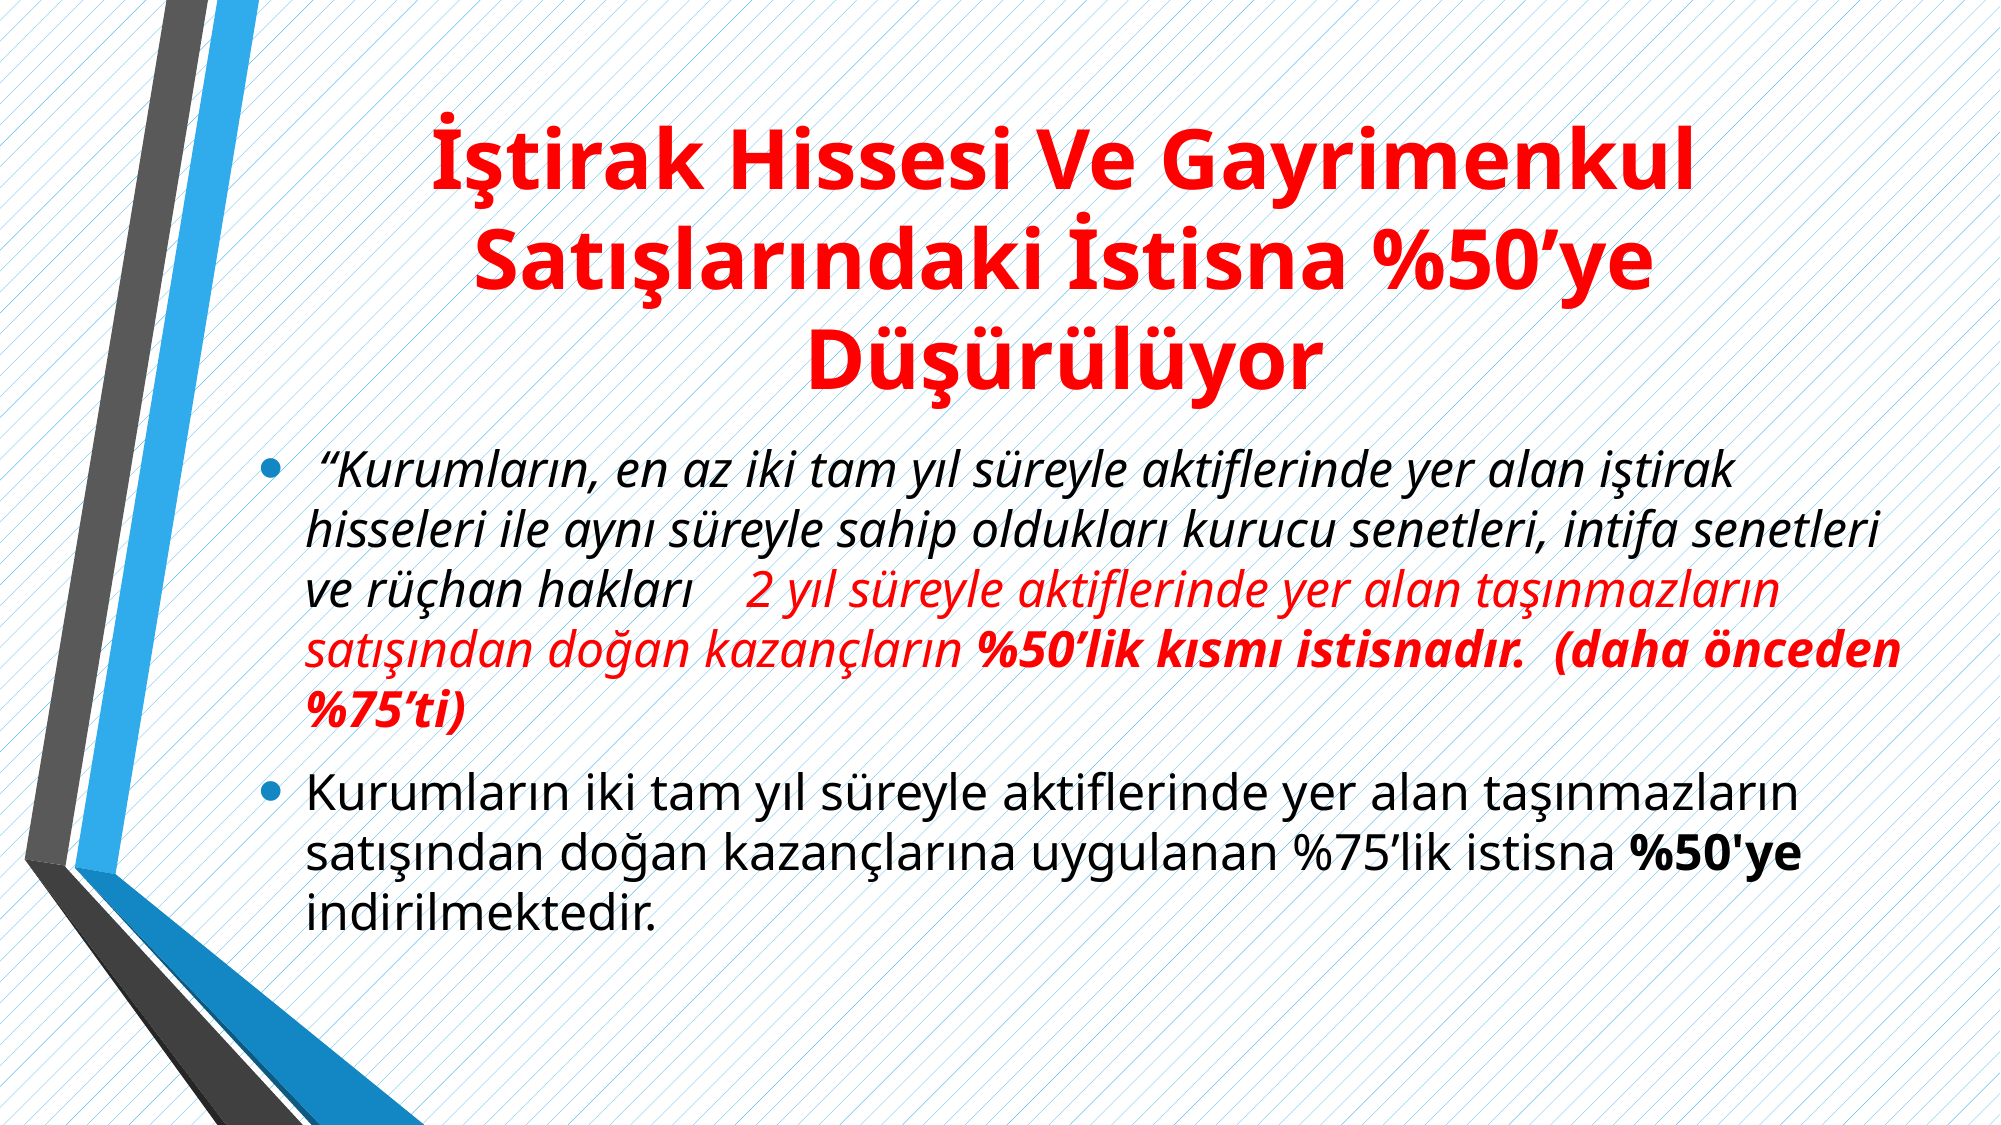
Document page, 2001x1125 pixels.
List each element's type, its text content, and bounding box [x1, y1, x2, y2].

title İştirak Hissesi Ve Gayrimenkul Satışlarındaki İstisna %50’ye Düşürülüyor [243, 112, 1887, 400]
list “Kurumların, en az iki tam yıl süreyle aktiflerinde yer alan iştirak hisseleri ile aynı süreyle sahip oldukları kurucu senetleri, intifa senetleri ve rüçhan hakları 2 yıl süreyle aktiflerinde yer alan taşınmazların satışından doğan kazançların %50’lik kısmı istisnadır. (daha önceden %75’ti) Kurumların iki tam yıl süreyle aktiflerinde yer alan taşınmazların satışından doğan kazançlarına uygulanan %75’lik istisna %50'ye indirilmektedir. [243, 437, 1919, 1023]
